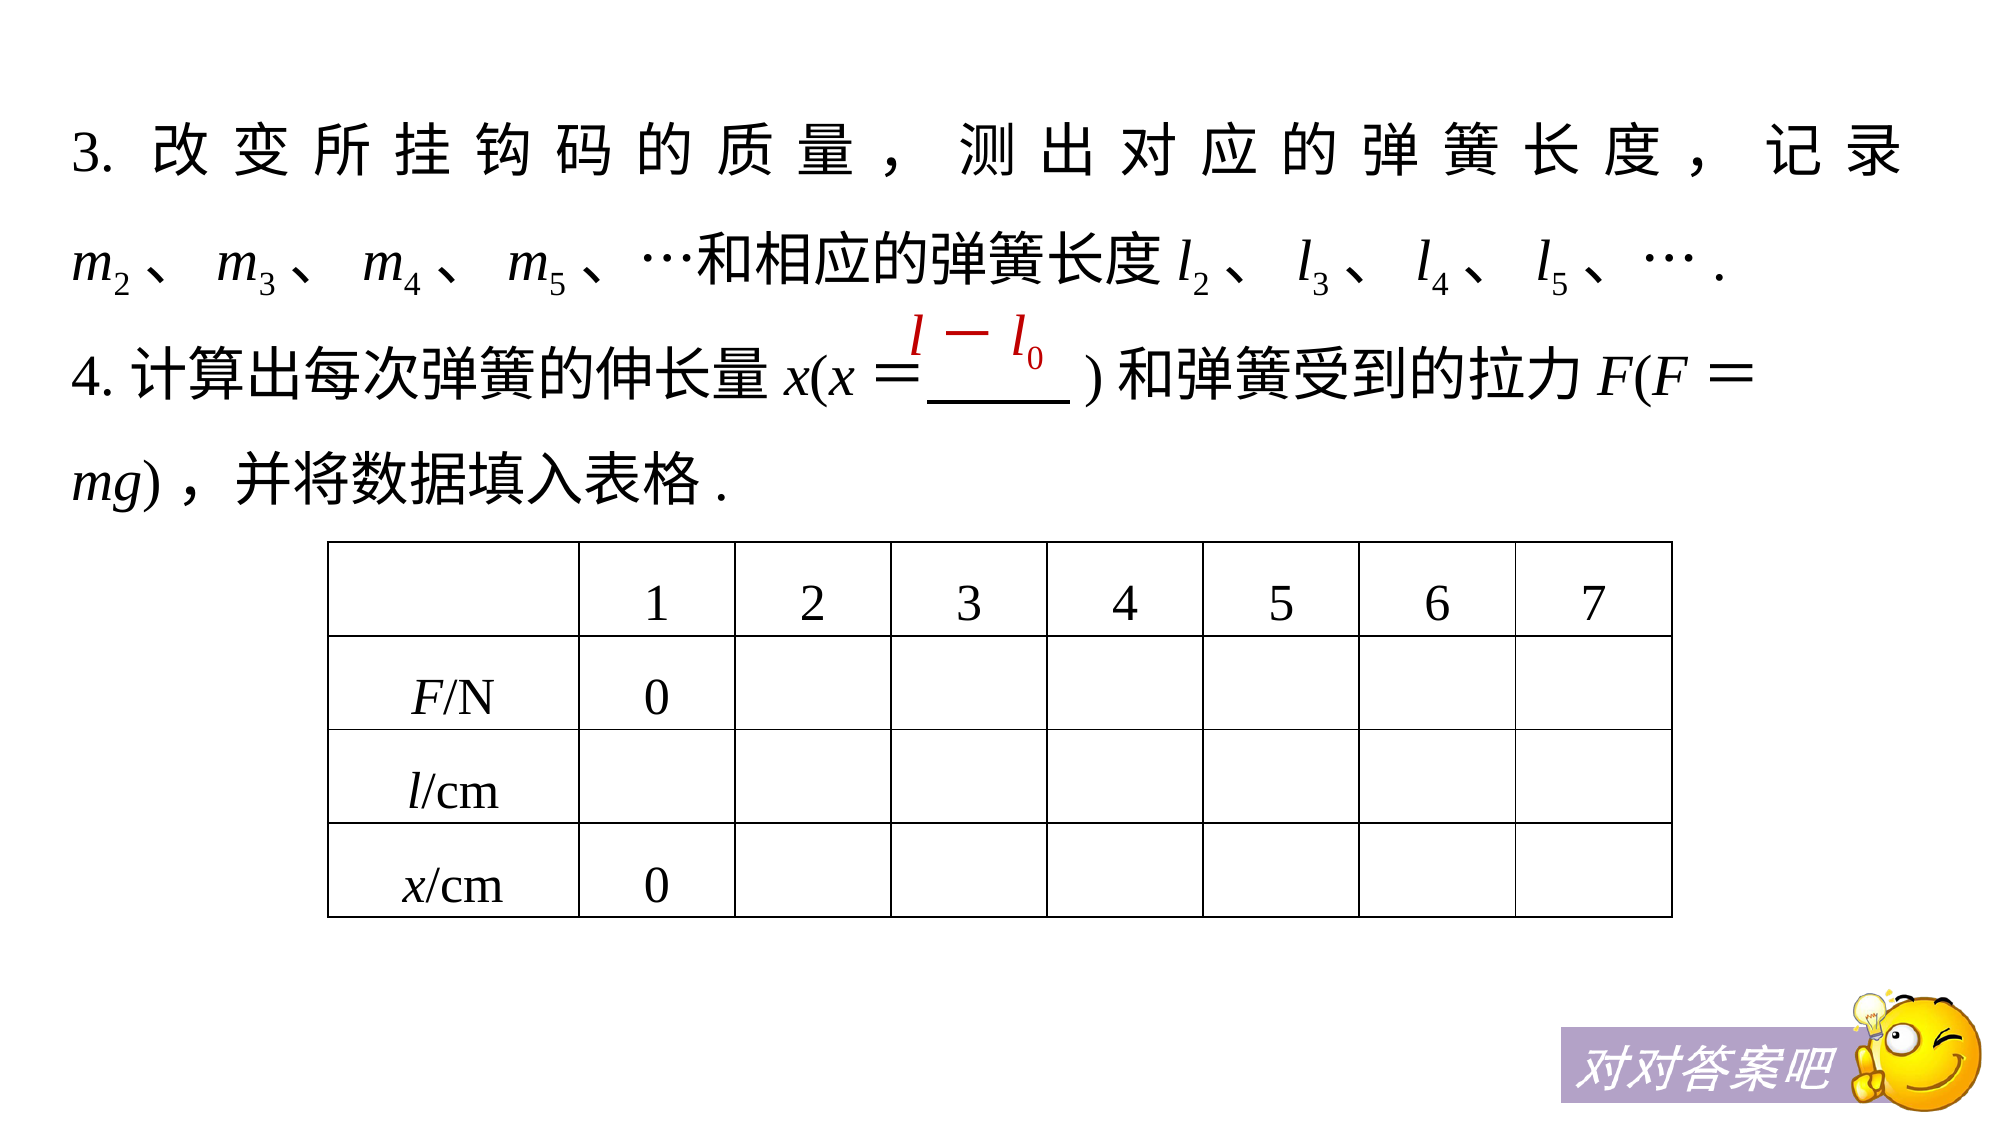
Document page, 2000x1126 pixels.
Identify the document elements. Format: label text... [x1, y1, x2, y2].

table_header 7 [1516, 543, 1671, 635]
table_cell [736, 824, 890, 916]
table_cell [1516, 824, 1671, 916]
table_cell [580, 730, 734, 822]
table_cell [736, 637, 890, 729]
table_cell 0 [580, 637, 734, 729]
table_cell [892, 637, 1046, 729]
table_cell [1204, 637, 1358, 729]
table_cell [1360, 637, 1515, 729]
table_header 5 [1204, 543, 1358, 635]
table_cell 0 [580, 824, 734, 916]
table_cell [736, 730, 890, 822]
text_box 3.改变所挂钩码的质量，测出对应的弹簧长度，记录m2、m3、m4、m5、…和相应的弹簧长度l2、l3、l4、l5、…. 4.计算出每次弹簧的伸长量x(x＝ )和弹簧受到的拉力F(F＝mg)，并将数据填入表格. [56, 70, 1933, 520]
table_header 6 [1360, 543, 1515, 635]
table_cell [892, 730, 1046, 822]
table_cell l/cm [329, 730, 578, 822]
table_cell [1360, 824, 1515, 916]
picture [1542, 988, 1983, 1125]
table_cell x/cm [329, 824, 578, 916]
table_cell [1204, 730, 1358, 822]
table_header 1 [580, 543, 734, 635]
table_cell [892, 824, 1046, 916]
table_cell [1516, 637, 1671, 729]
text_box l－l0 [893, 289, 1059, 384]
table_cell [1048, 730, 1202, 822]
table_header 2 [736, 543, 890, 635]
table_header 3 [892, 543, 1046, 635]
table_cell [1048, 824, 1202, 916]
table_header 4 [1048, 543, 1202, 635]
table_cell [1048, 637, 1202, 729]
table_cell [1516, 730, 1671, 822]
table_cell F/N [329, 637, 578, 729]
table_header [329, 543, 578, 635]
table_cell [1360, 730, 1515, 822]
table_cell [1204, 824, 1358, 916]
